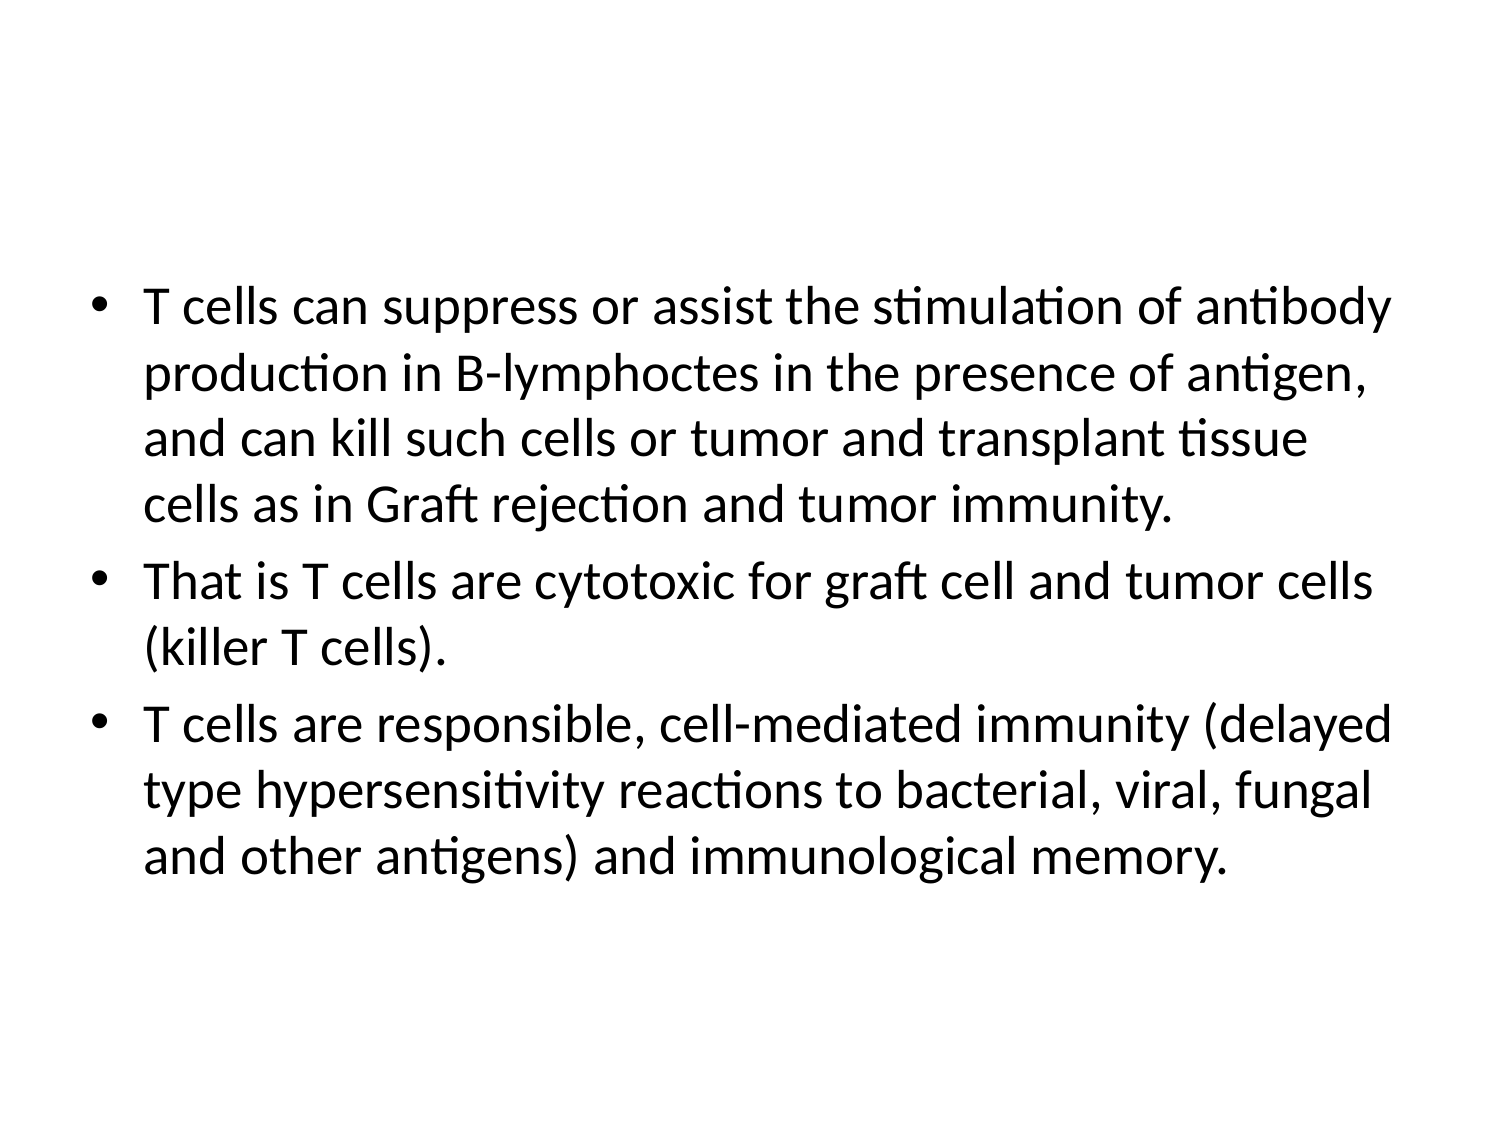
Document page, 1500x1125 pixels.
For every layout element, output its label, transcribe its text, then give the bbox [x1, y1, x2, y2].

list T cells can suppress or assist the stimulation of antibody production in B-lymphoctes in the presence of antigen, and can kill such cells or tumor and transplant tissue cells as in Graft rejection and tumor immunity. That is T cells are cytotoxic for graft cell and tumor cells (killer T cells). T cells are responsible, cell-mediated immunity (delayed type hypersensitivity reactions to bacterial, viral, fungal and other antigens) and immunological memory. [75, 262, 1425, 1005]
